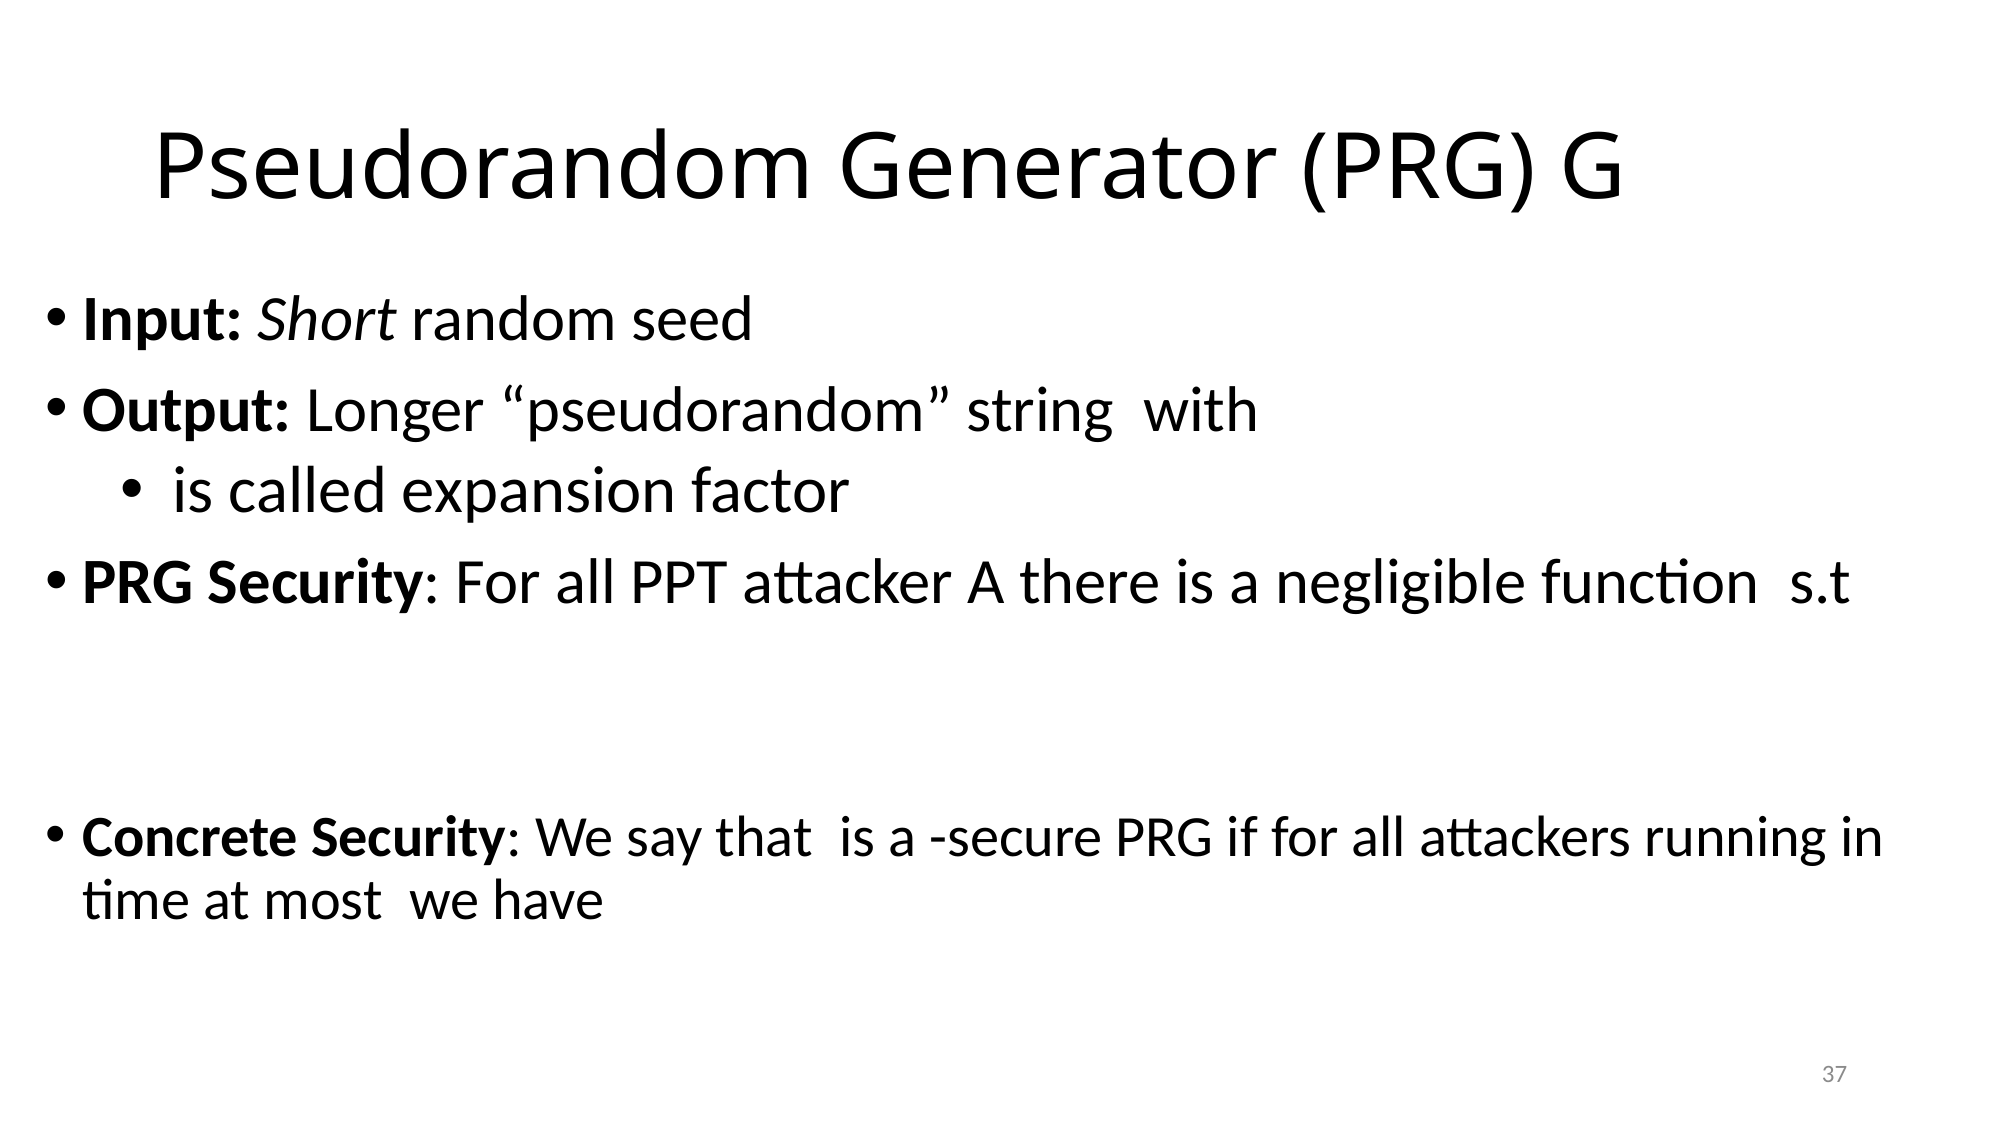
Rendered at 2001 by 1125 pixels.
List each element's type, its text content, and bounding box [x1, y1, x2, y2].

title Pseudorandom Generator (PRG) G [137, 59, 1863, 278]
slide_number 37 [1412, 1042, 1863, 1103]
